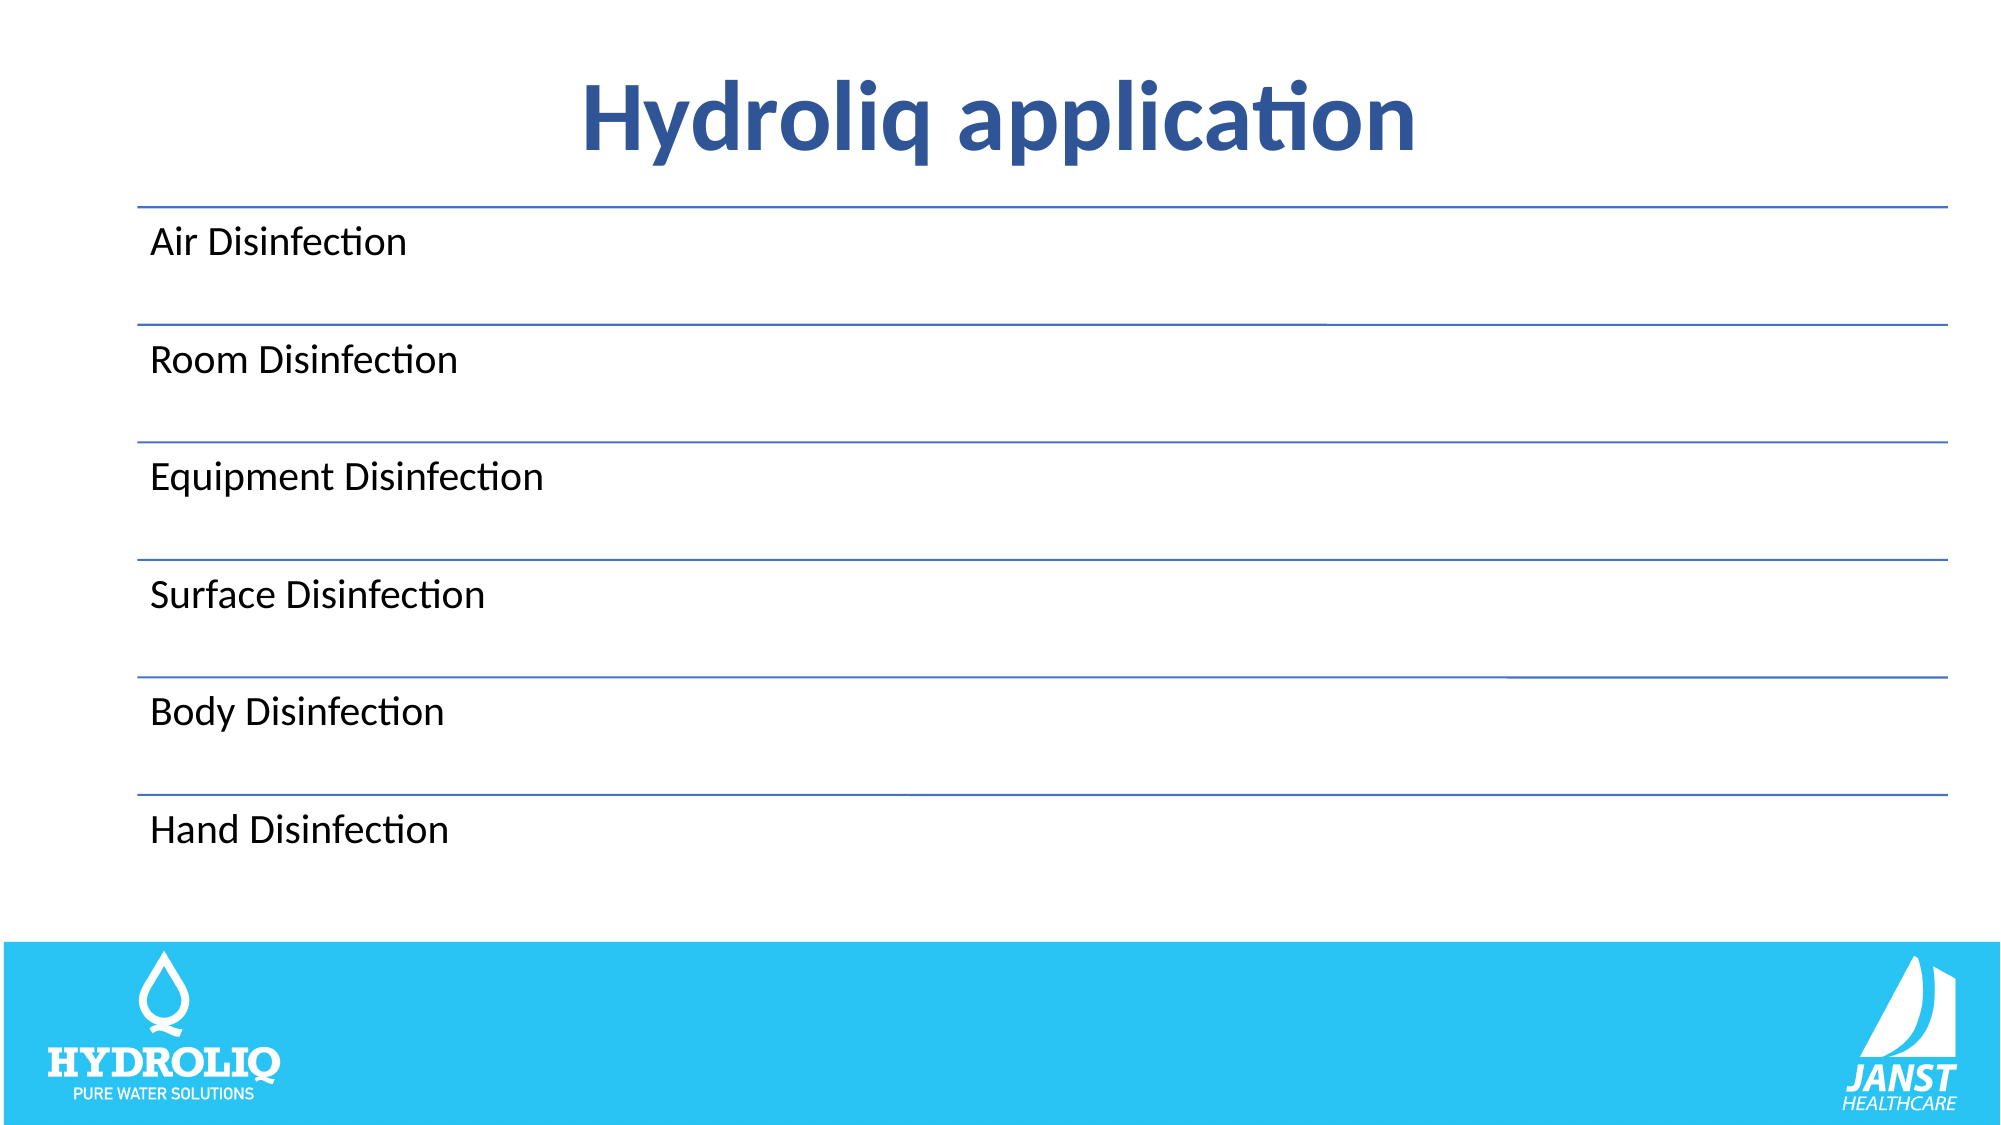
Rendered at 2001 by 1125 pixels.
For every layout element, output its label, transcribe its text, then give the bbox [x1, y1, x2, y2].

picture [0, 940, 2000, 1125]
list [137, 206, 1948, 913]
title Hydroliq application [137, 33, 1863, 204]
